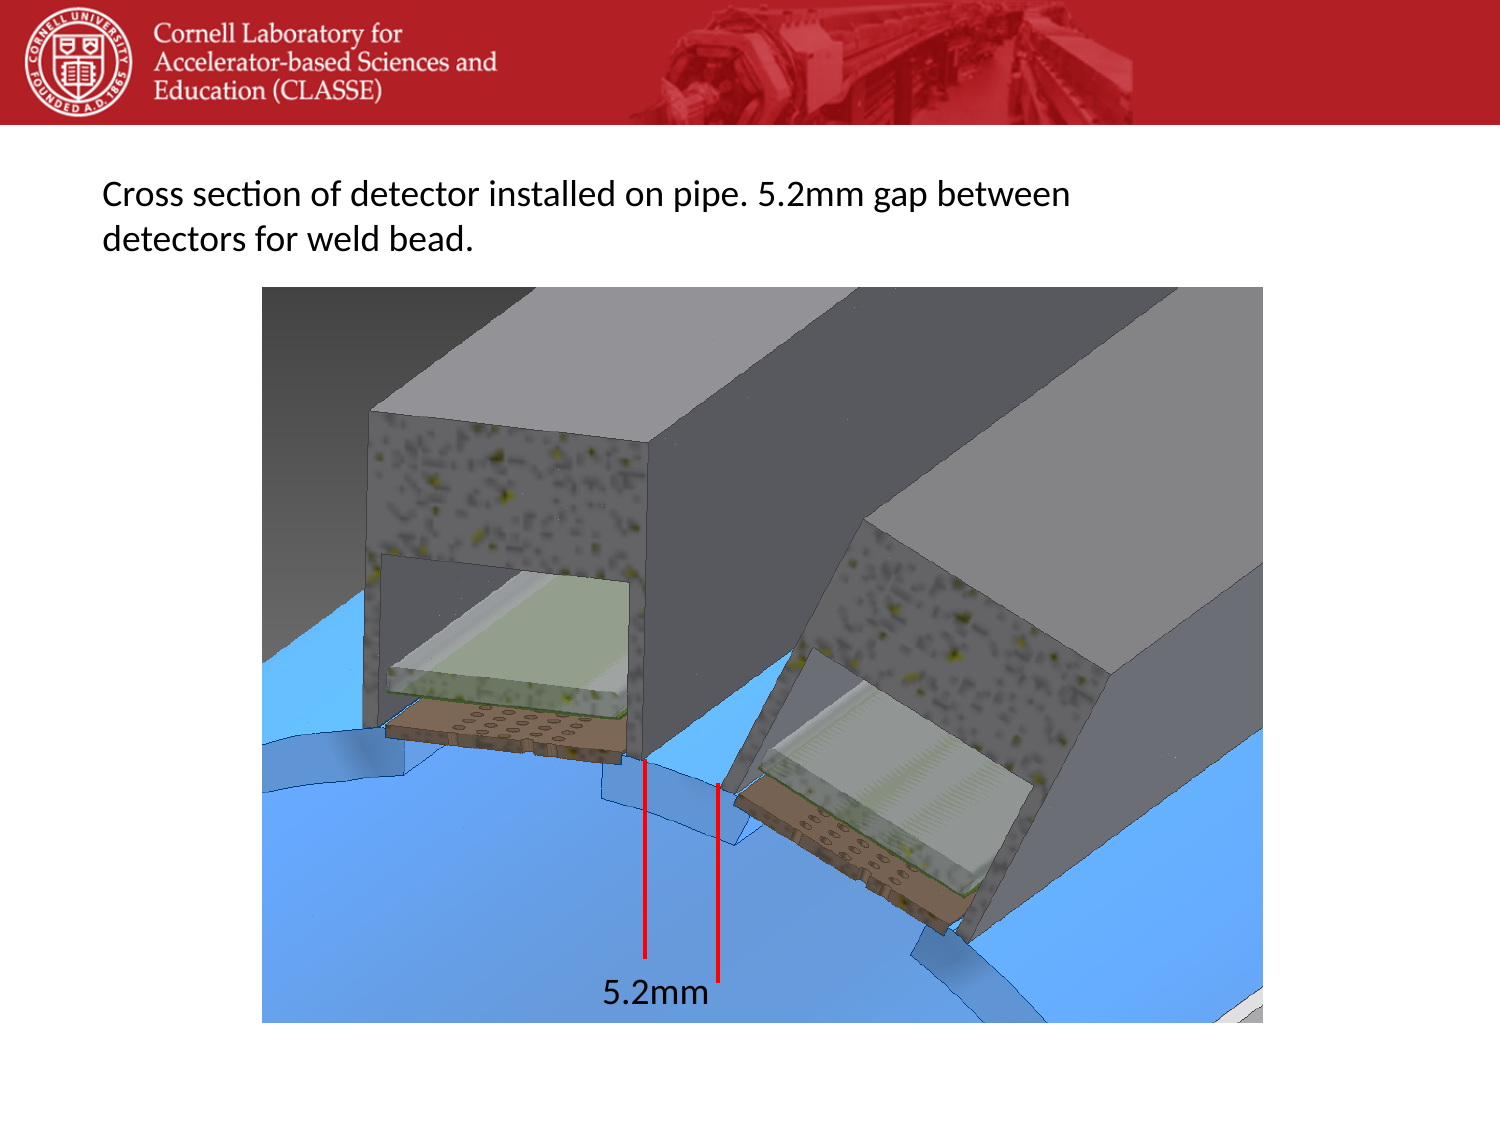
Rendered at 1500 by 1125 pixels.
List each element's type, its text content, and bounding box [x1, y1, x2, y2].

picture [262, 287, 1263, 1023]
text_box Cross section of detector installed on pipe. 5.2mm gap between detectors for weld bead. [87, 161, 1185, 267]
picture [0, 0, 1500, 126]
